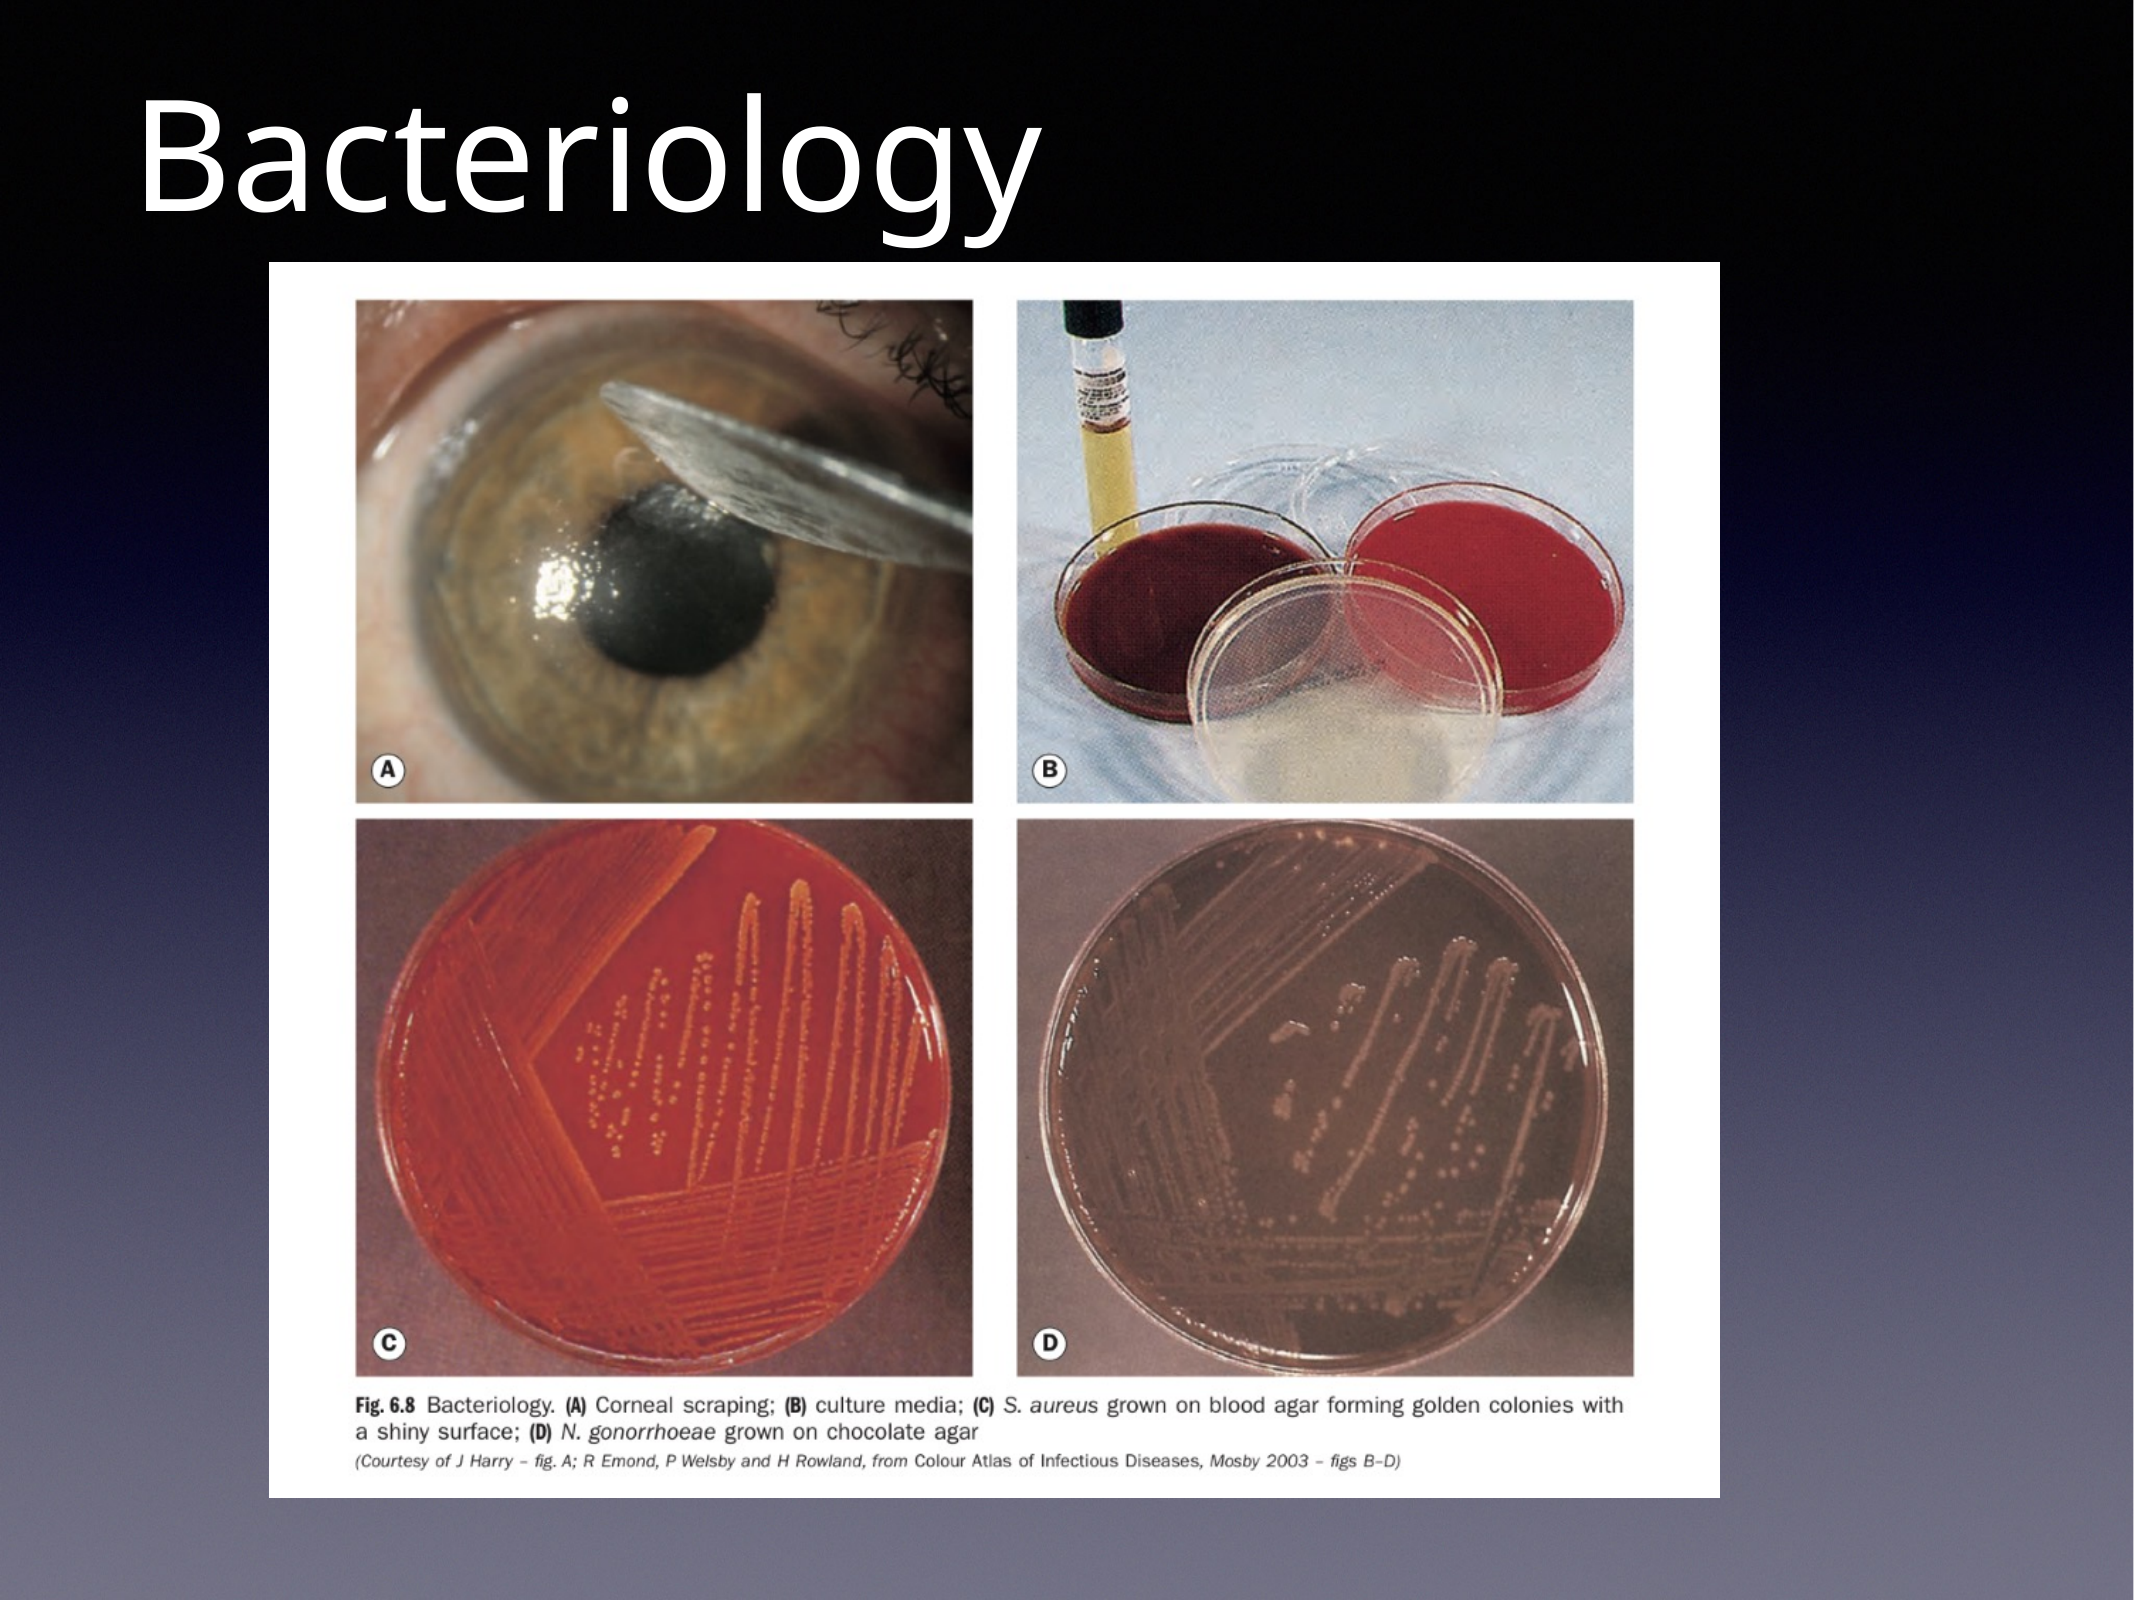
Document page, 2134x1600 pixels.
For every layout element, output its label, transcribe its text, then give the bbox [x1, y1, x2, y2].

title Bacteriology [106, 48, 1108, 252]
picture [0, 0, 2134, 1600]
